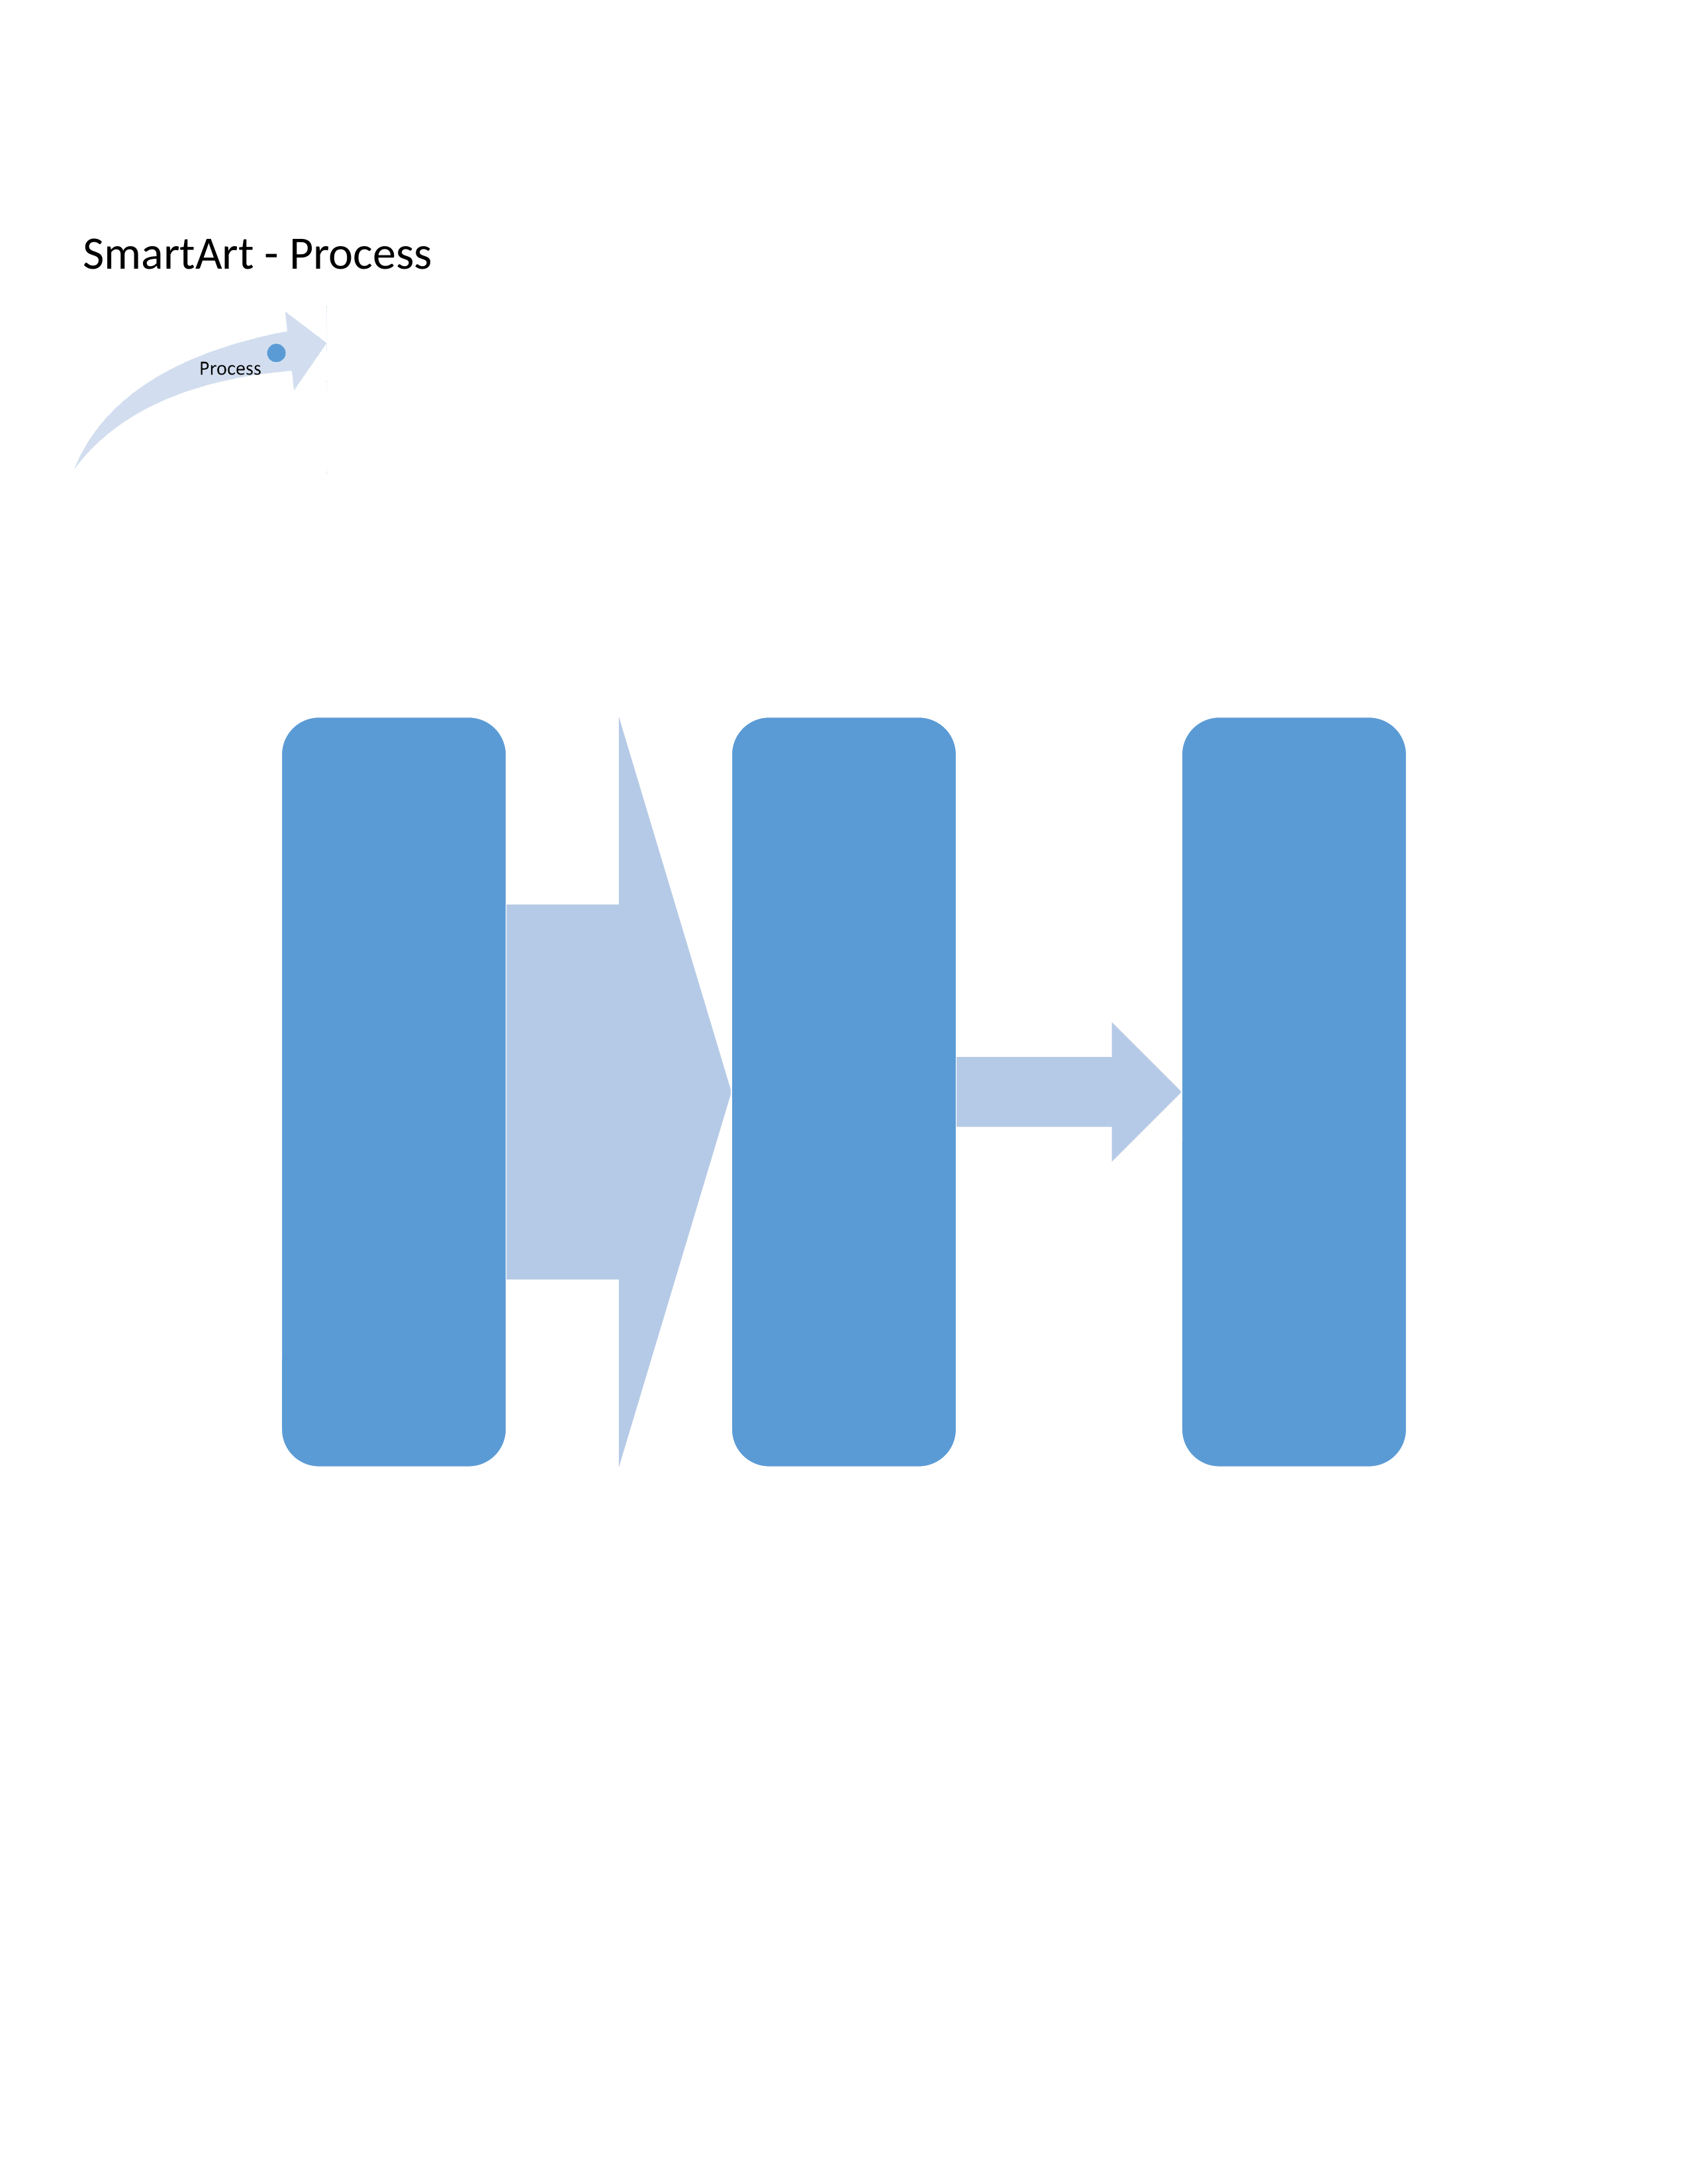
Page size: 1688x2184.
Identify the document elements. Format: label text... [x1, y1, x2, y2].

picture [73, 306, 327, 475]
text_box SmartArt - Process [73, 218, 443, 284]
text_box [281, 717, 1407, 1467]
